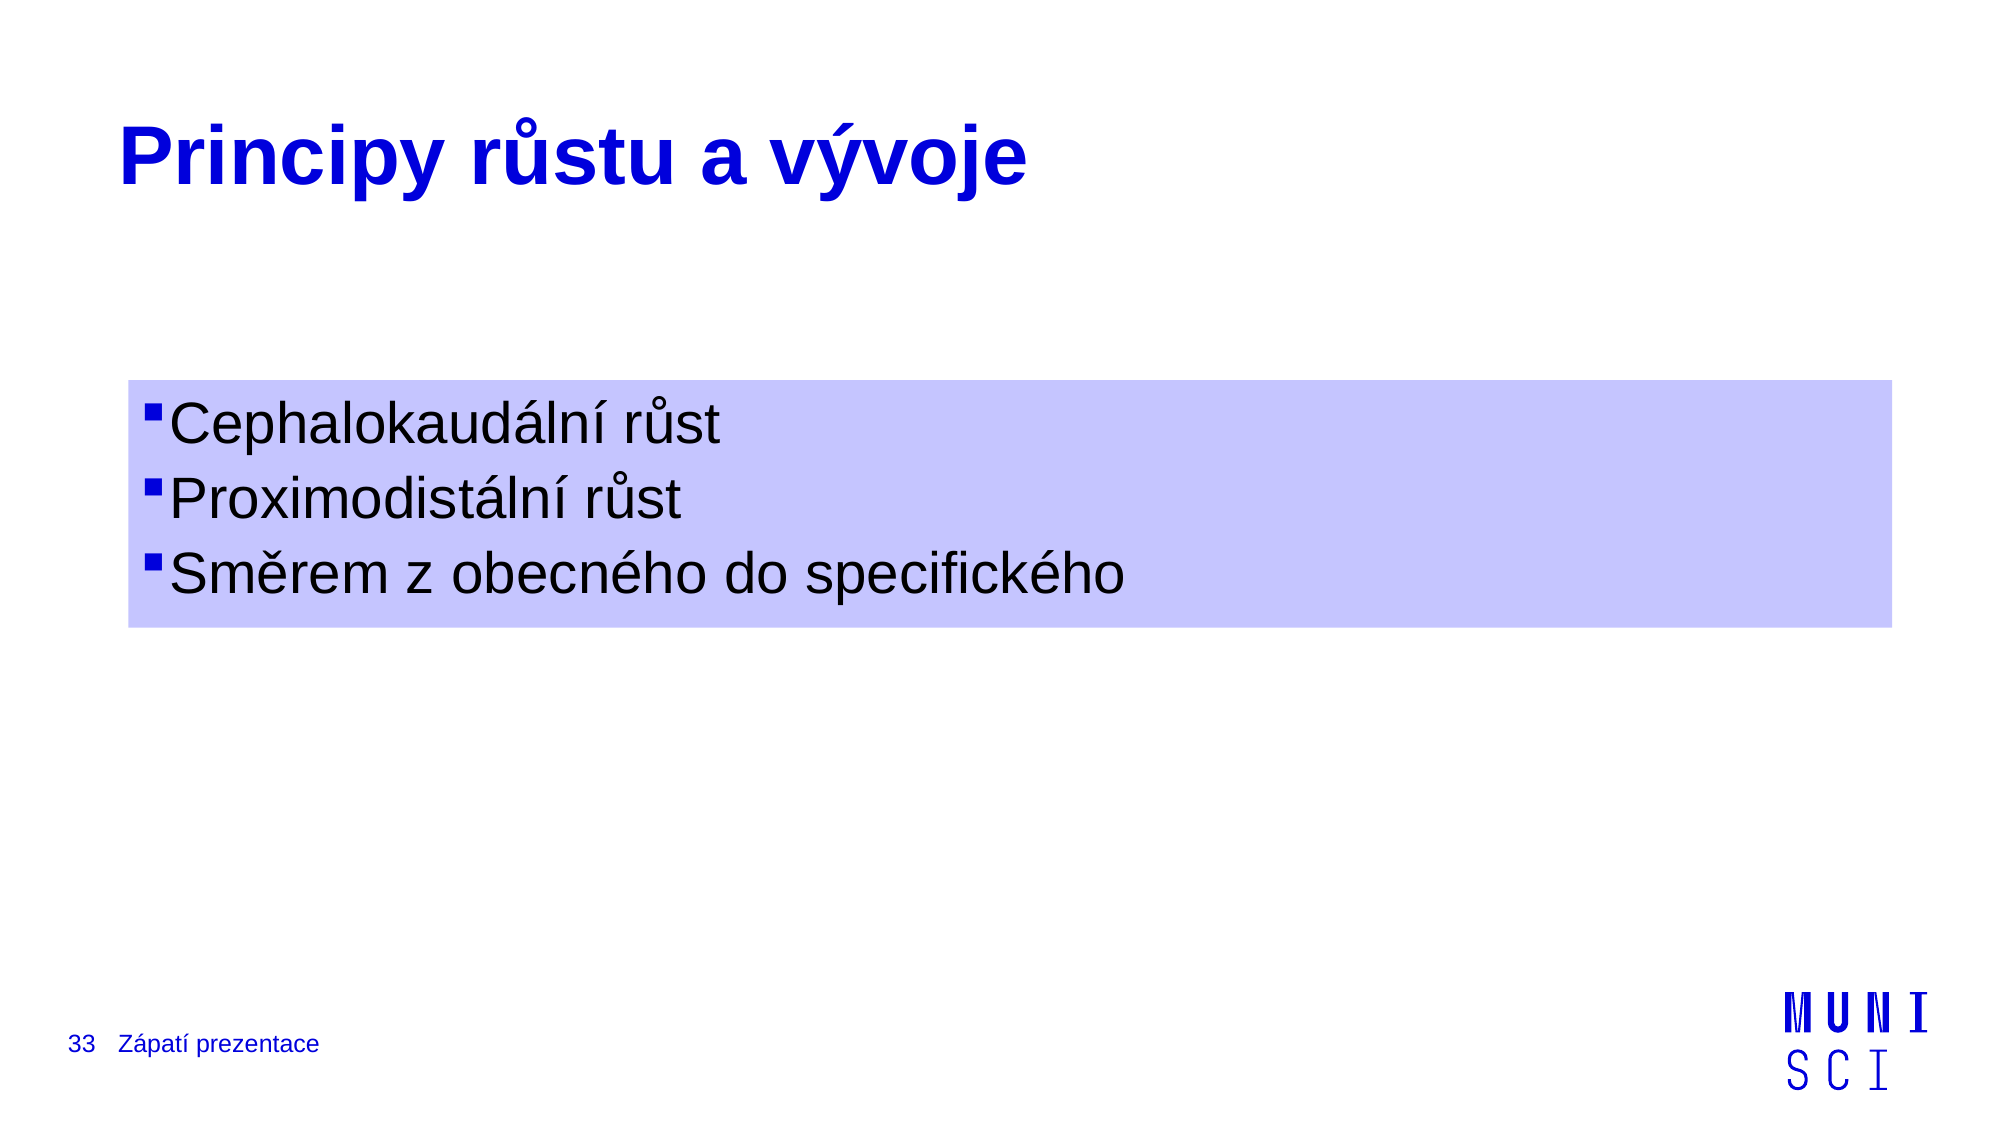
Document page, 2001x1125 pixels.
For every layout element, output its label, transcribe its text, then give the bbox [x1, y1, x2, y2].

slide_number 33 [67, 1021, 110, 1063]
title Principy růstu a vývoje [118, 118, 1883, 193]
footer Zápatí prezentace [118, 1021, 1418, 1063]
list Cephalokaudální růst Proximodistální růst Směrem z obecného do specifického [128, 380, 1893, 628]
